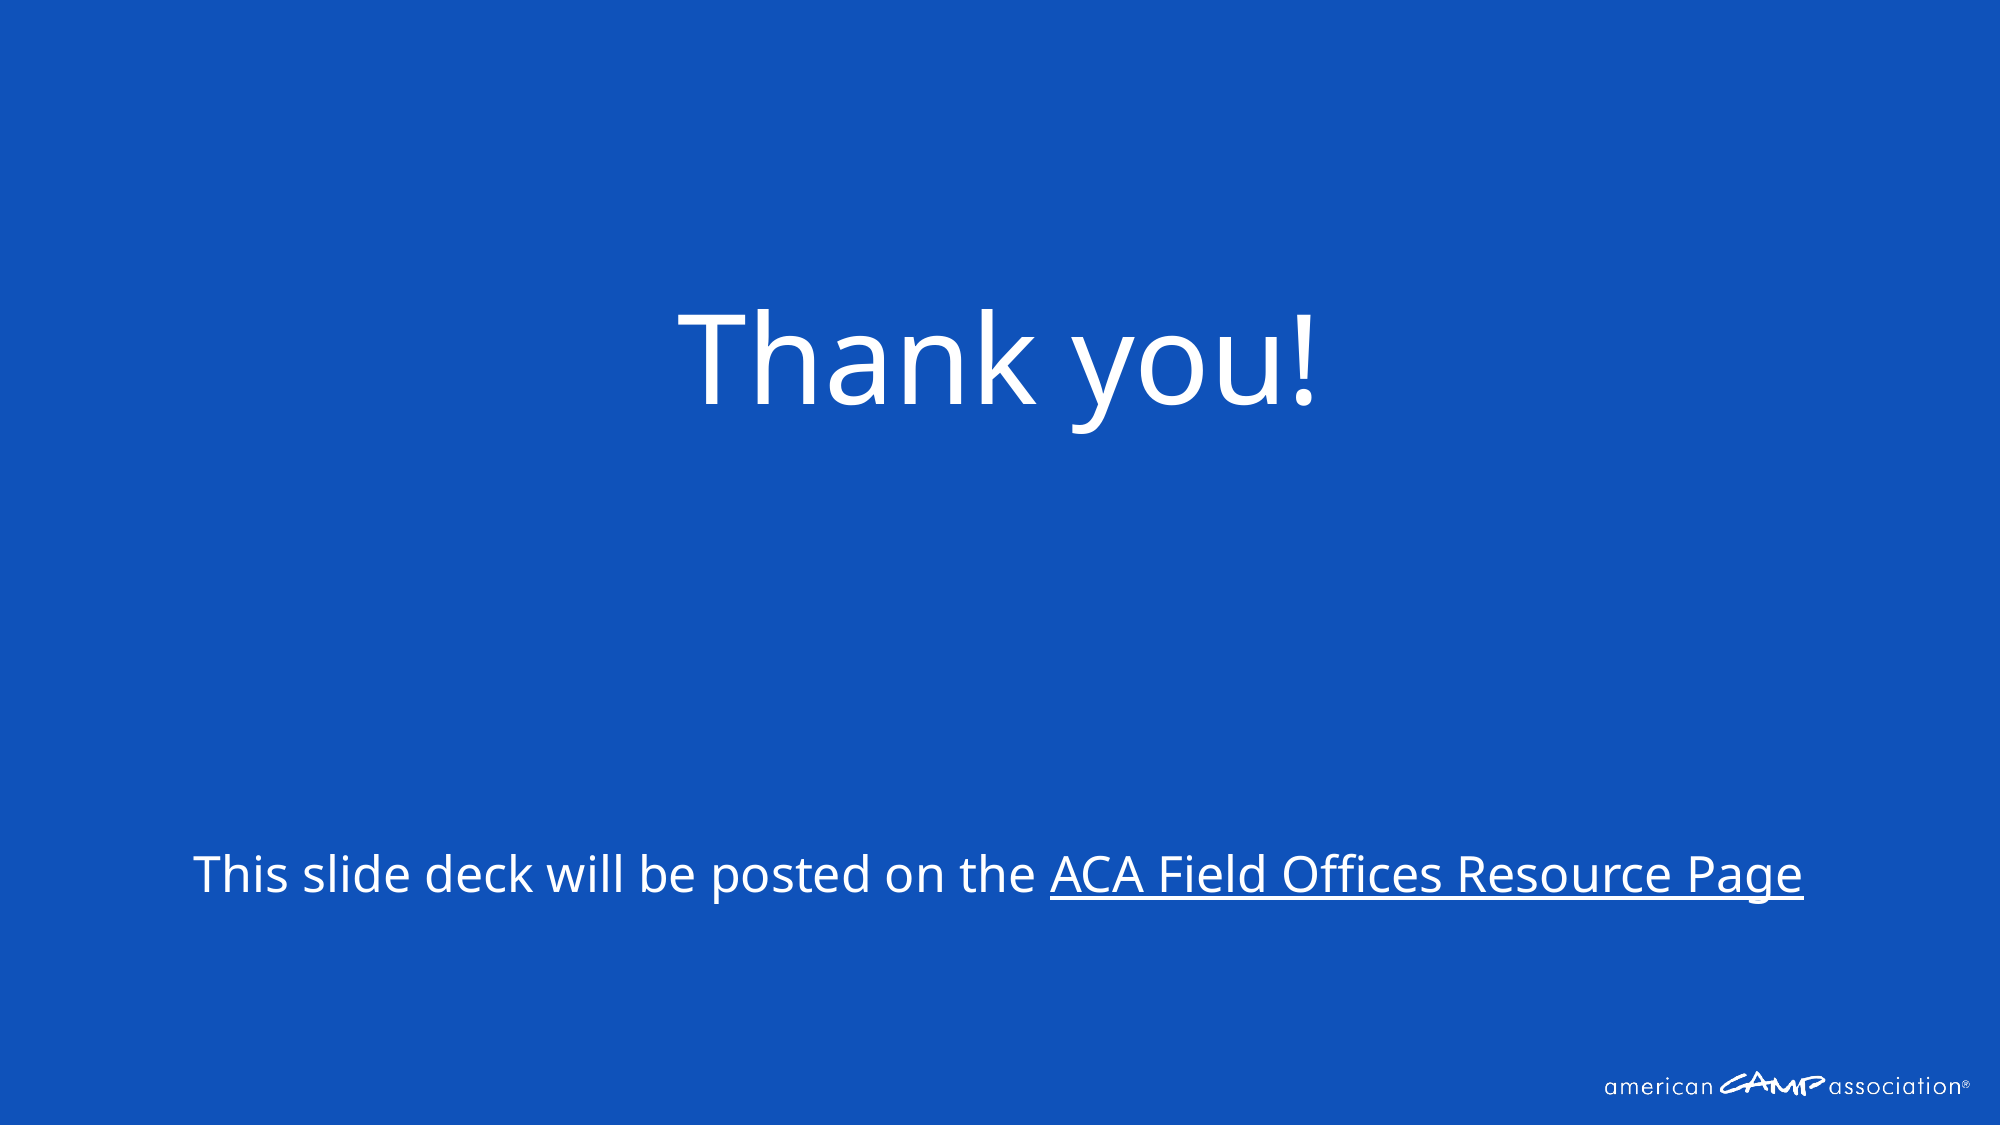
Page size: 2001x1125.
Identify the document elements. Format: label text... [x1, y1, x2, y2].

picture [1601, 1064, 1973, 1102]
title Thank you! [147, 88, 1853, 640]
subtitle This slide deck will be posted on the ACA Field Offices Resource Page [82, 712, 1915, 1037]
